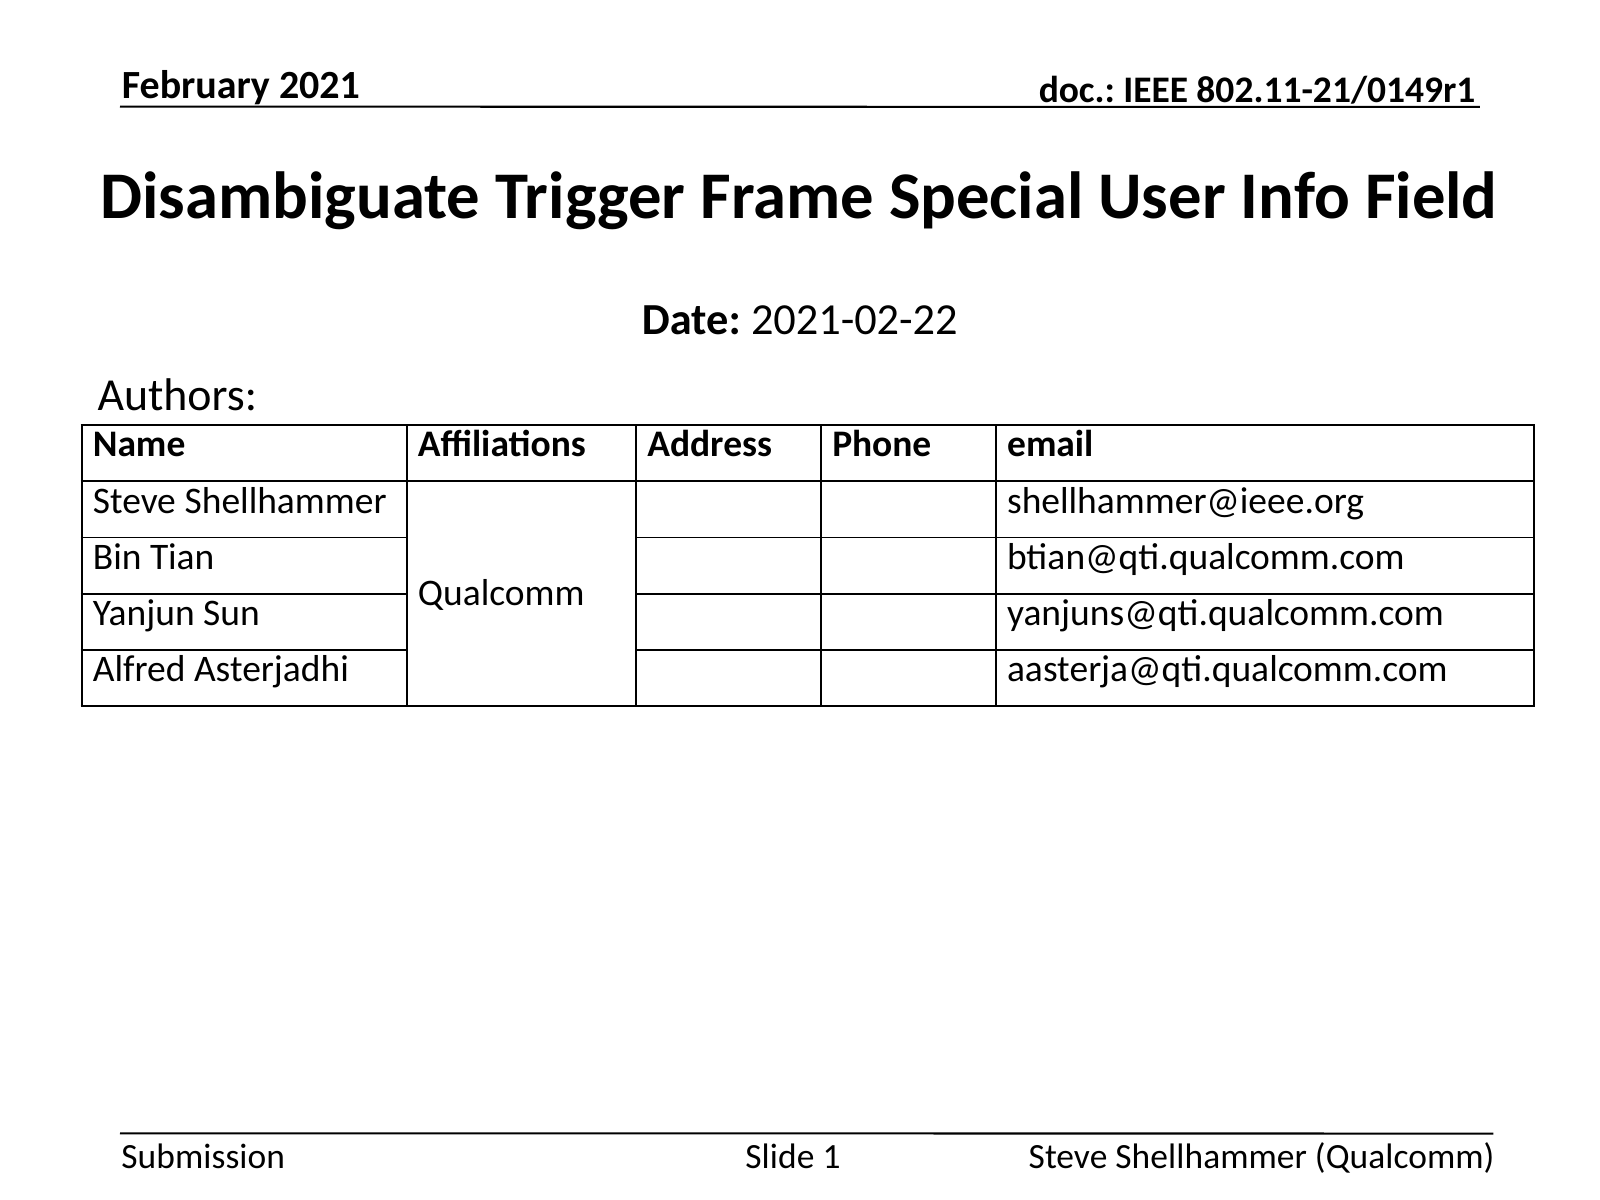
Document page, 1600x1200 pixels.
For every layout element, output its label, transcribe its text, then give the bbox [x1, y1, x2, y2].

table_cell Qualcomm [408, 482, 635, 705]
table_header Affiliations [408, 426, 635, 480]
title Disambiguate Trigger Frame Special User Info Field [24, 105, 1576, 278]
text_box Authors: [81, 356, 335, 423]
table_cell [822, 538, 995, 593]
table_header Phone [822, 426, 995, 480]
table_header Address [637, 426, 820, 480]
table_cell [822, 482, 995, 537]
table_cell Alfred Asterjadhi [83, 651, 406, 705]
table_cell [822, 651, 995, 705]
table_cell [637, 651, 820, 705]
table_cell Steve Shellhammer [83, 482, 406, 537]
table_cell [637, 482, 820, 537]
table_cell aasterja@qti.qualcomm.com [997, 651, 1533, 705]
table_cell Bin Tian [83, 538, 406, 593]
list Date: 2021-02-22 [119, 281, 1481, 352]
table_header email [997, 426, 1533, 480]
table_cell [822, 595, 995, 649]
slide_number Slide 1 [733, 1132, 854, 1197]
table_cell Yanjun Sun [83, 595, 406, 649]
footer Steve Shellhammer (Qualcomm) [962, 1132, 1495, 1165]
table_cell shellhammer@ieee.org [997, 482, 1533, 537]
table_cell [637, 595, 820, 649]
table_cell [637, 538, 820, 593]
table_header Name [83, 426, 406, 480]
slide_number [121, 58, 451, 107]
table_cell yanjuns@qti.qualcomm.com [997, 595, 1533, 649]
table_cell btian@qti.qualcomm.com [997, 538, 1533, 593]
